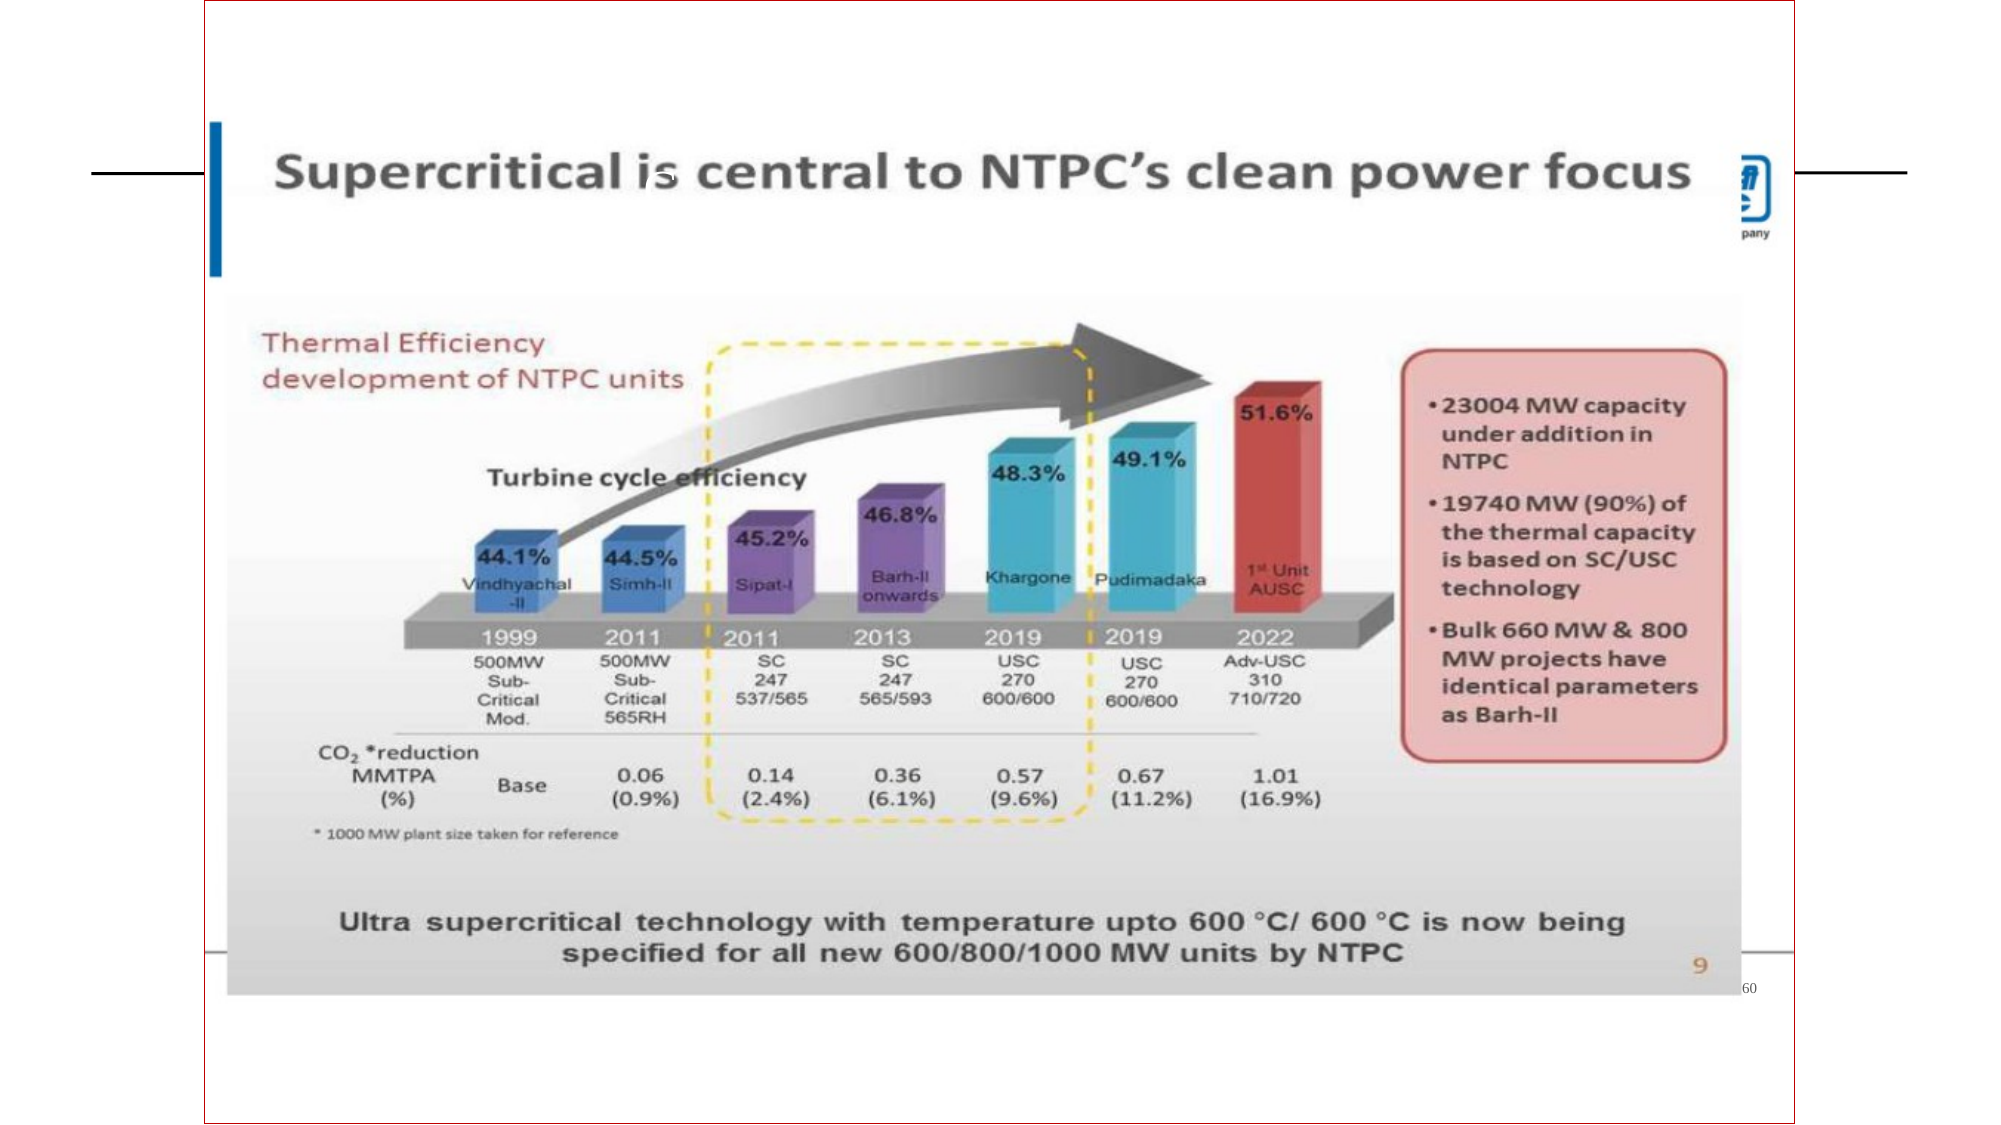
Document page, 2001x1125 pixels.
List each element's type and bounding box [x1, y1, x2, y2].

picture [204, 0, 1796, 1124]
